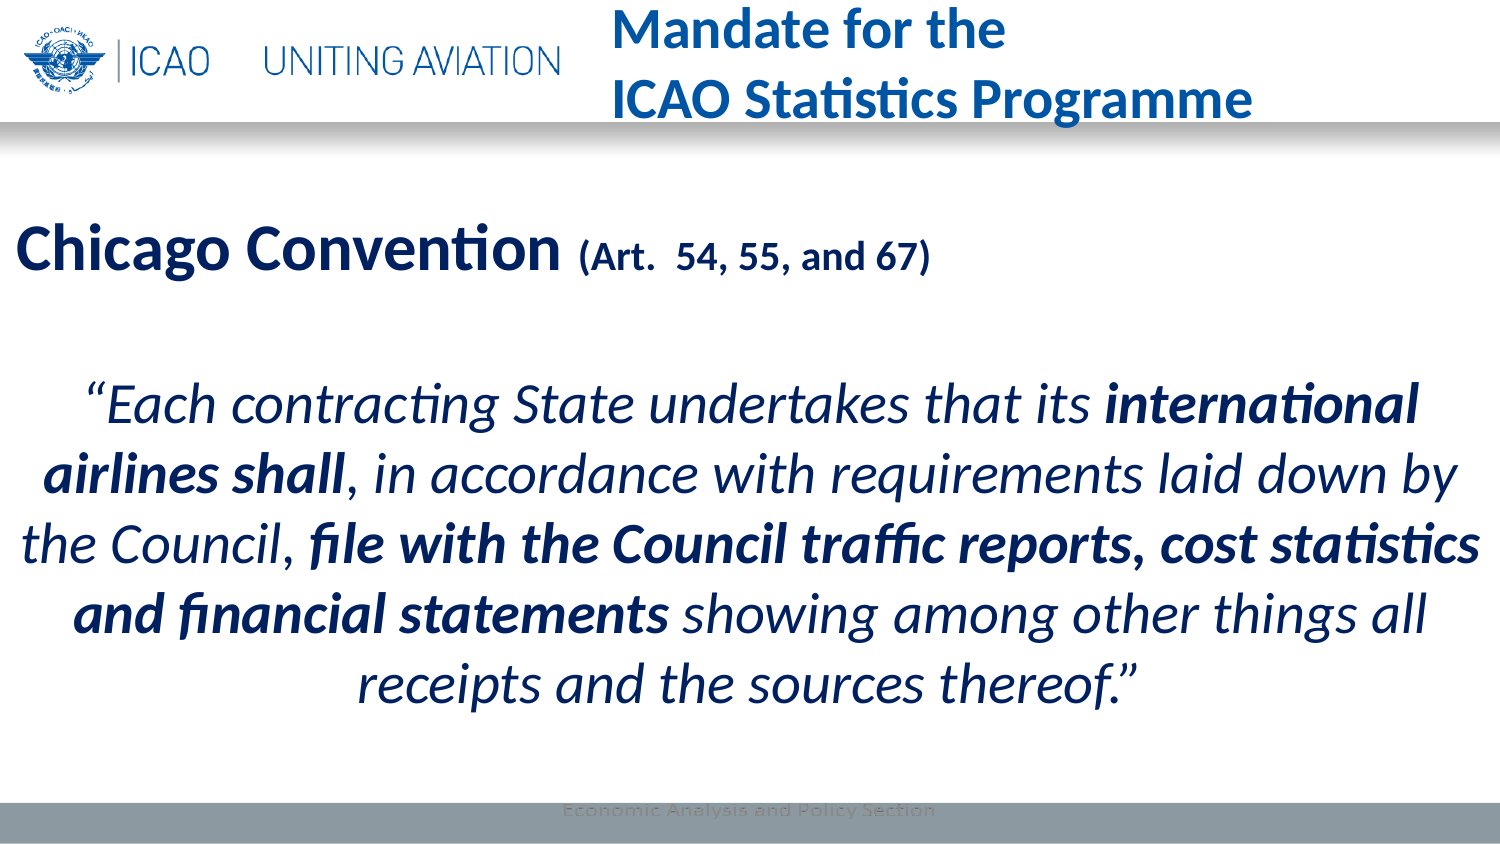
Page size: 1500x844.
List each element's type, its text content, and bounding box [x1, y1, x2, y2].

picture [512, 781, 988, 839]
picture [0, 0, 1500, 161]
text_box Chicago Convention (Art. 54, 55, and 67) “Each contracting State undertakes that its international airlines shall, in accordance with requirements laid down by the Council, file with the Council traffic reports, cost statistics and financial statements showing among other things all receipts and the sources thereof.” [1, 180, 1500, 732]
text_box Mandate for the ICAO Statistics Programme [596, 0, 1500, 127]
